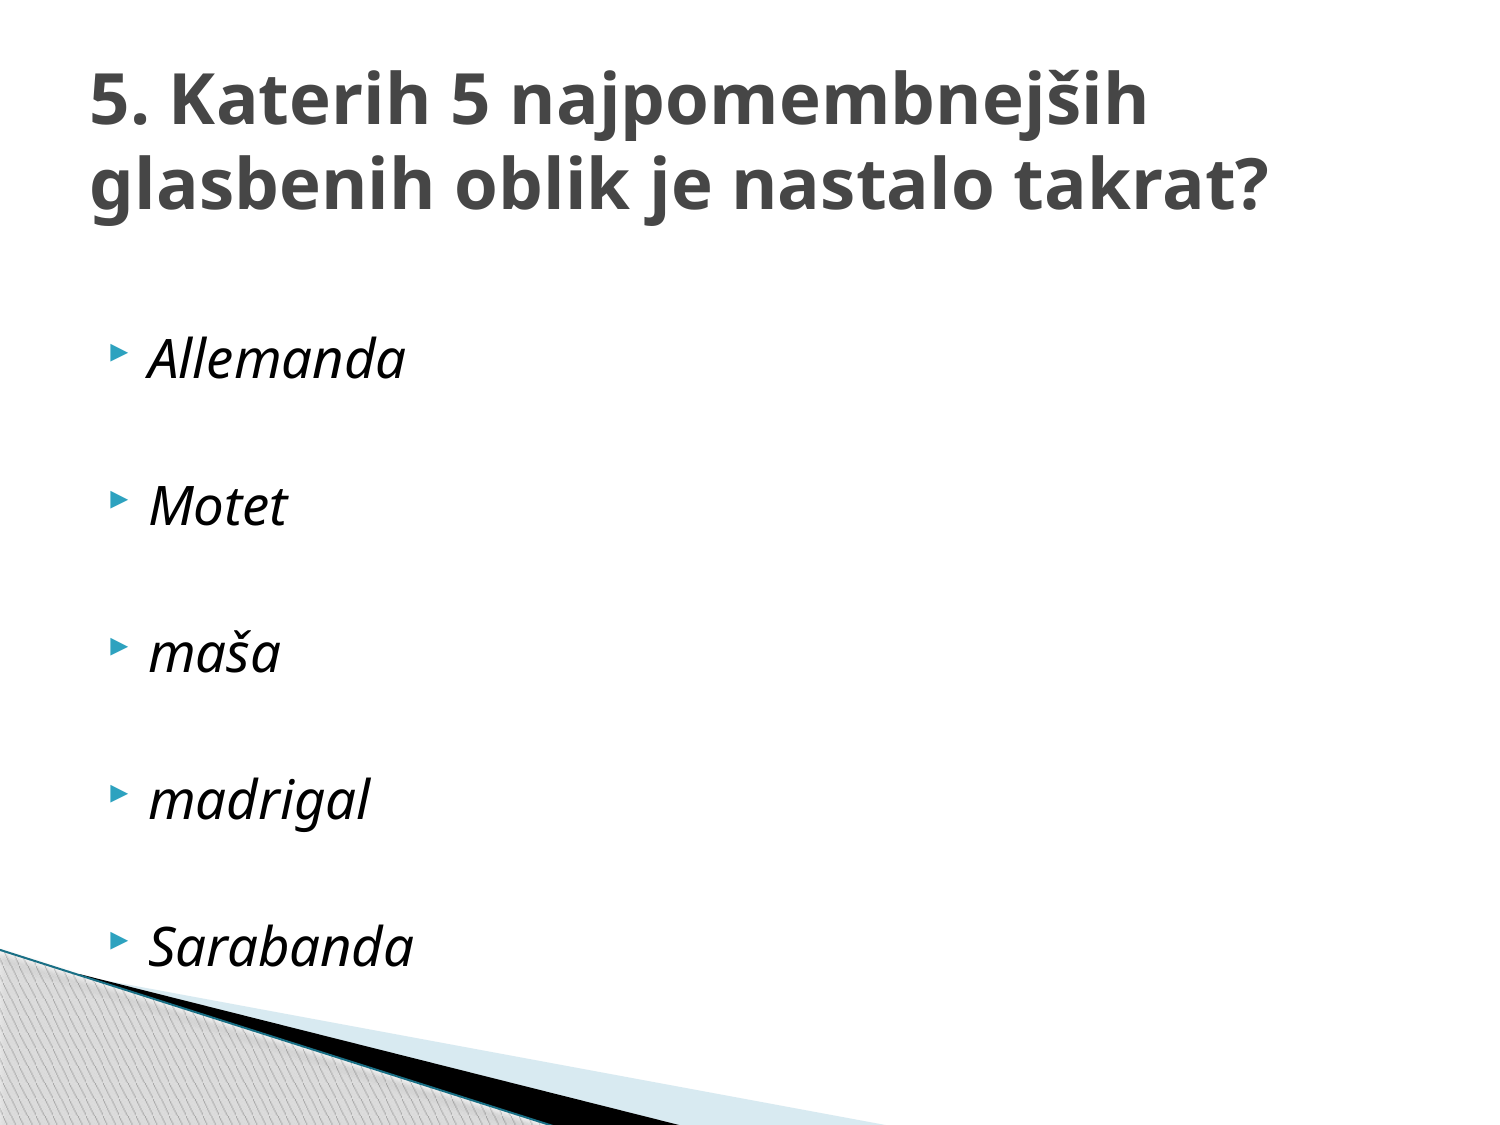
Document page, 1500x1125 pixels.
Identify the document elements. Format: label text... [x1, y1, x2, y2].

list Allemanda Motet maša madrigal Sarabanda [75, 242, 1425, 986]
title 5. Katerih 5 najpomembnejših glasbenih oblik je nastalo takrat? [75, 45, 1425, 233]
